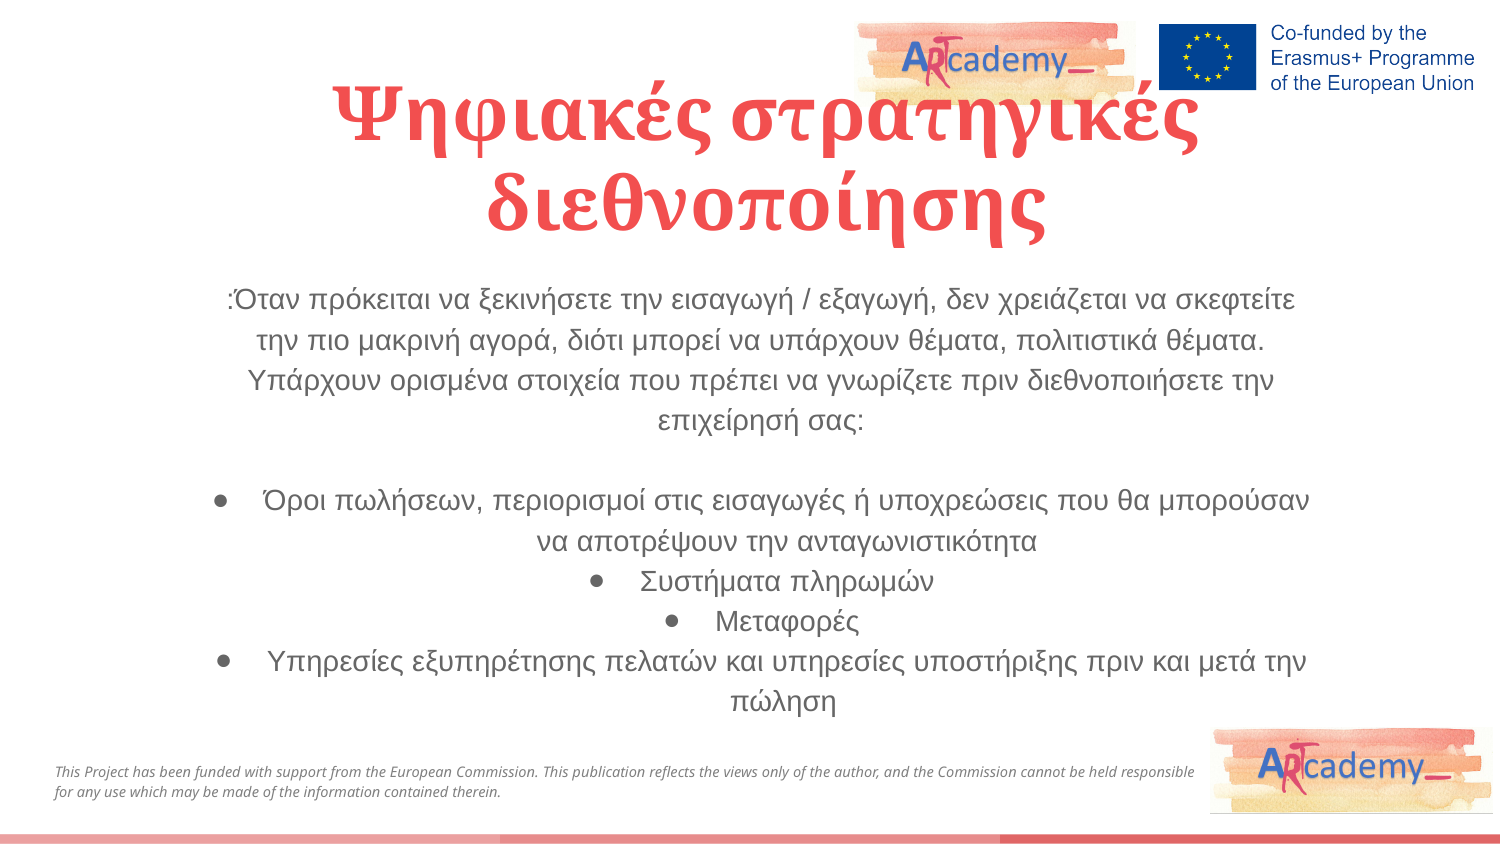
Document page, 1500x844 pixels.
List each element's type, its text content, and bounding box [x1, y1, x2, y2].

title Ψηφιακές στρατηγικές διεθνοποίησης [180, 142, 1352, 351]
text_box This Project has been funded with support from the European Commission. This publication reflects the views only of the author, and the Commission cannot be held responsible for any use which may be made of the information contained therein. [39, 754, 1205, 799]
picture [1158, 24, 1474, 94]
picture [1210, 709, 1493, 844]
picture [854, 2, 1137, 138]
list :Όταν πρόκειται να ξεκινήσετε την εισαγωγή / εξαγωγή, δεν χρειάζεται να σκεφτείτε την πιο μακρινή αγορά, διότι μπορεί να υπάρχουν θέματα, πολιτιστικά θέματα. Υπάρχουν ορισμένα στοιχεία που πρέπει να γνωρίζετε πριν διεθνοποιήσετε την επιχείρησή σας: Όροι πωλήσεων, περιορισμοί στις εισαγωγές ή υποχρεώσεις που θα μπορούσαν να αποτρέψουν την ανταγωνιστικότητα Συστήματα πληρωμών Μεταφορές Υπηρεσίες εξυπηρέτησης πελατών και υπηρεσίες υποστήριξης πριν και μετά την πώληση [164, 260, 1336, 666]
